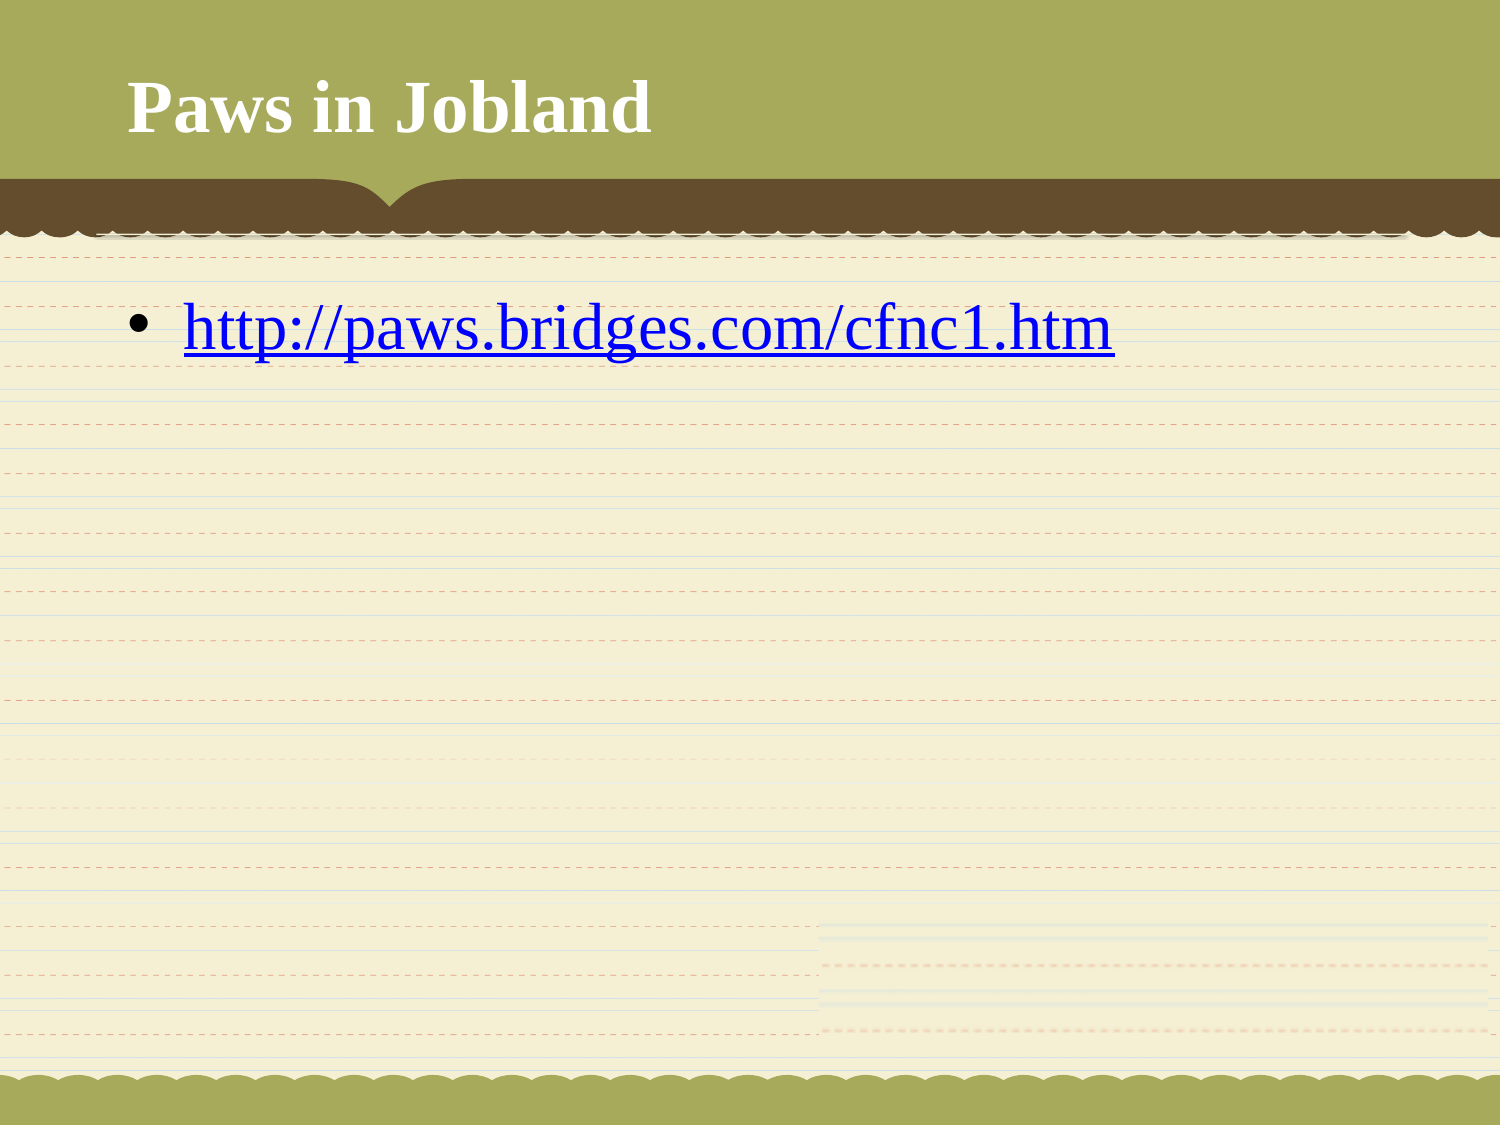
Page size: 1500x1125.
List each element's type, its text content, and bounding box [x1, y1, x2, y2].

title Paws in Jobland [112, 50, 1388, 175]
list http://paws.bridges.com/cfnc1.htm [112, 275, 1388, 1038]
picture [0, 231, 1500, 1079]
